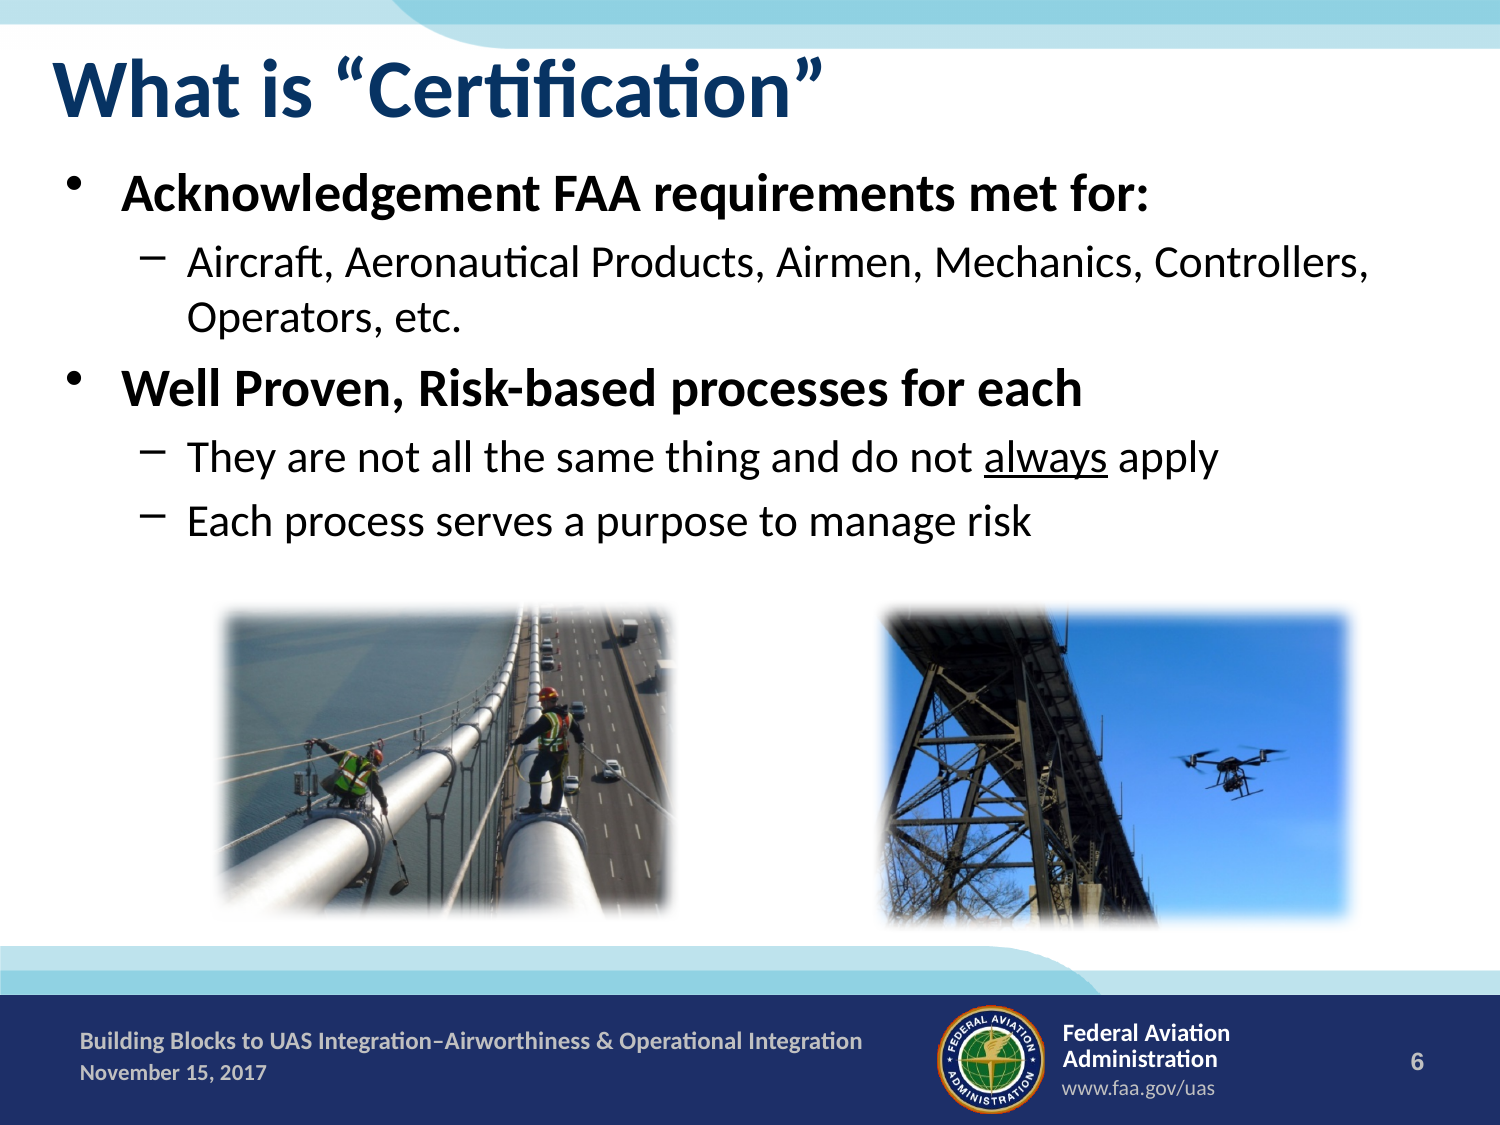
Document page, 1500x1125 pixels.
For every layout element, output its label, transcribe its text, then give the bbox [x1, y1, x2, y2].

picture [0, 0, 1500, 50]
picture [209, 599, 680, 922]
picture [936, 1004, 1045, 1114]
picture [872, 599, 1361, 931]
picture [0, 945, 1500, 995]
title What is “Certification” [37, 24, 1461, 144]
list Acknowledgement FAA requirements met for: Aircraft, Aeronautical Products, Airmen, Mechanics, Controllers, Operators, etc. Well Proven, Risk-based processes for each They are not all the same thing and do not always apply Each process serves a purpose to manage risk [50, 149, 1467, 938]
